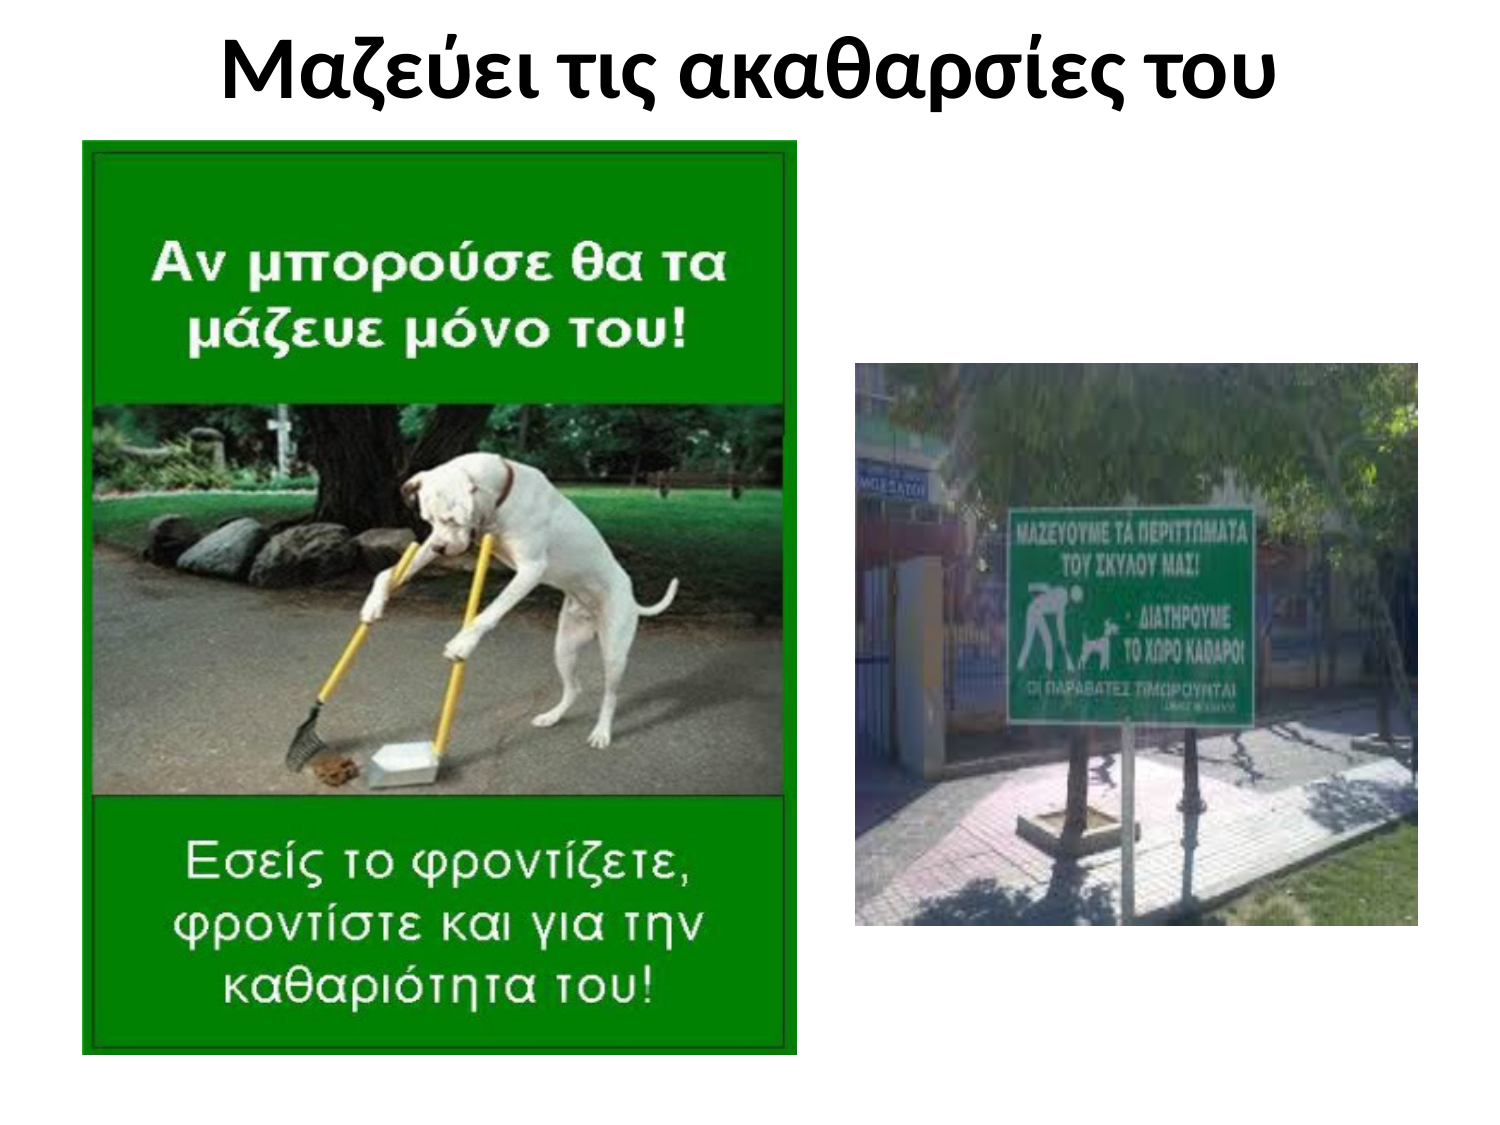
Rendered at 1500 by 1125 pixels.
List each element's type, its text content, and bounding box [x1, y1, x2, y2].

picture [855, 363, 1419, 927]
picture [81, 140, 798, 1055]
title Μαζεύει τις ακαθαρσίες του [112, 0, 1388, 341]
